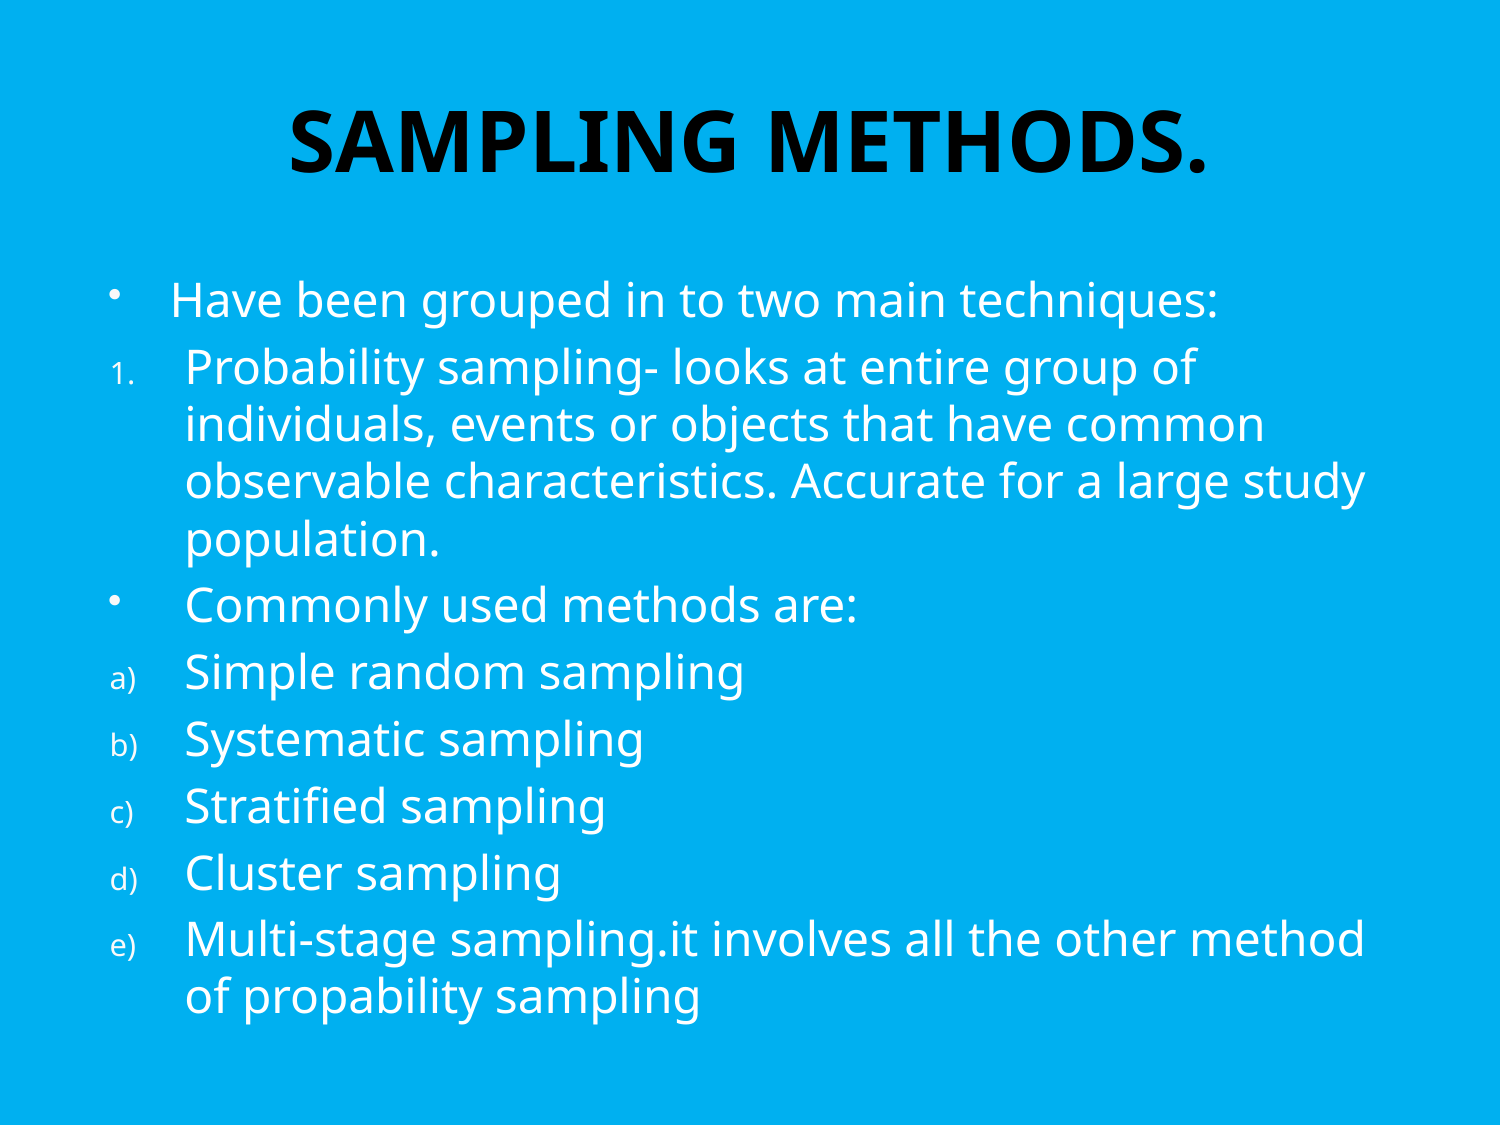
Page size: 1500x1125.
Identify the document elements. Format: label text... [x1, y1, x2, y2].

title SAMPLING METHODS. [75, 45, 1425, 233]
list Have been grouped in to two main techniques: Probability sampling- looks at entire group of individuals, events or objects that have common observable characteristics. Accurate for a large study population. Commonly used methods are: Simple random sampling Systematic sampling Stratified sampling Cluster sampling Multi-stage sampling.it involves all the other method of propability sampling [75, 262, 1425, 1035]
